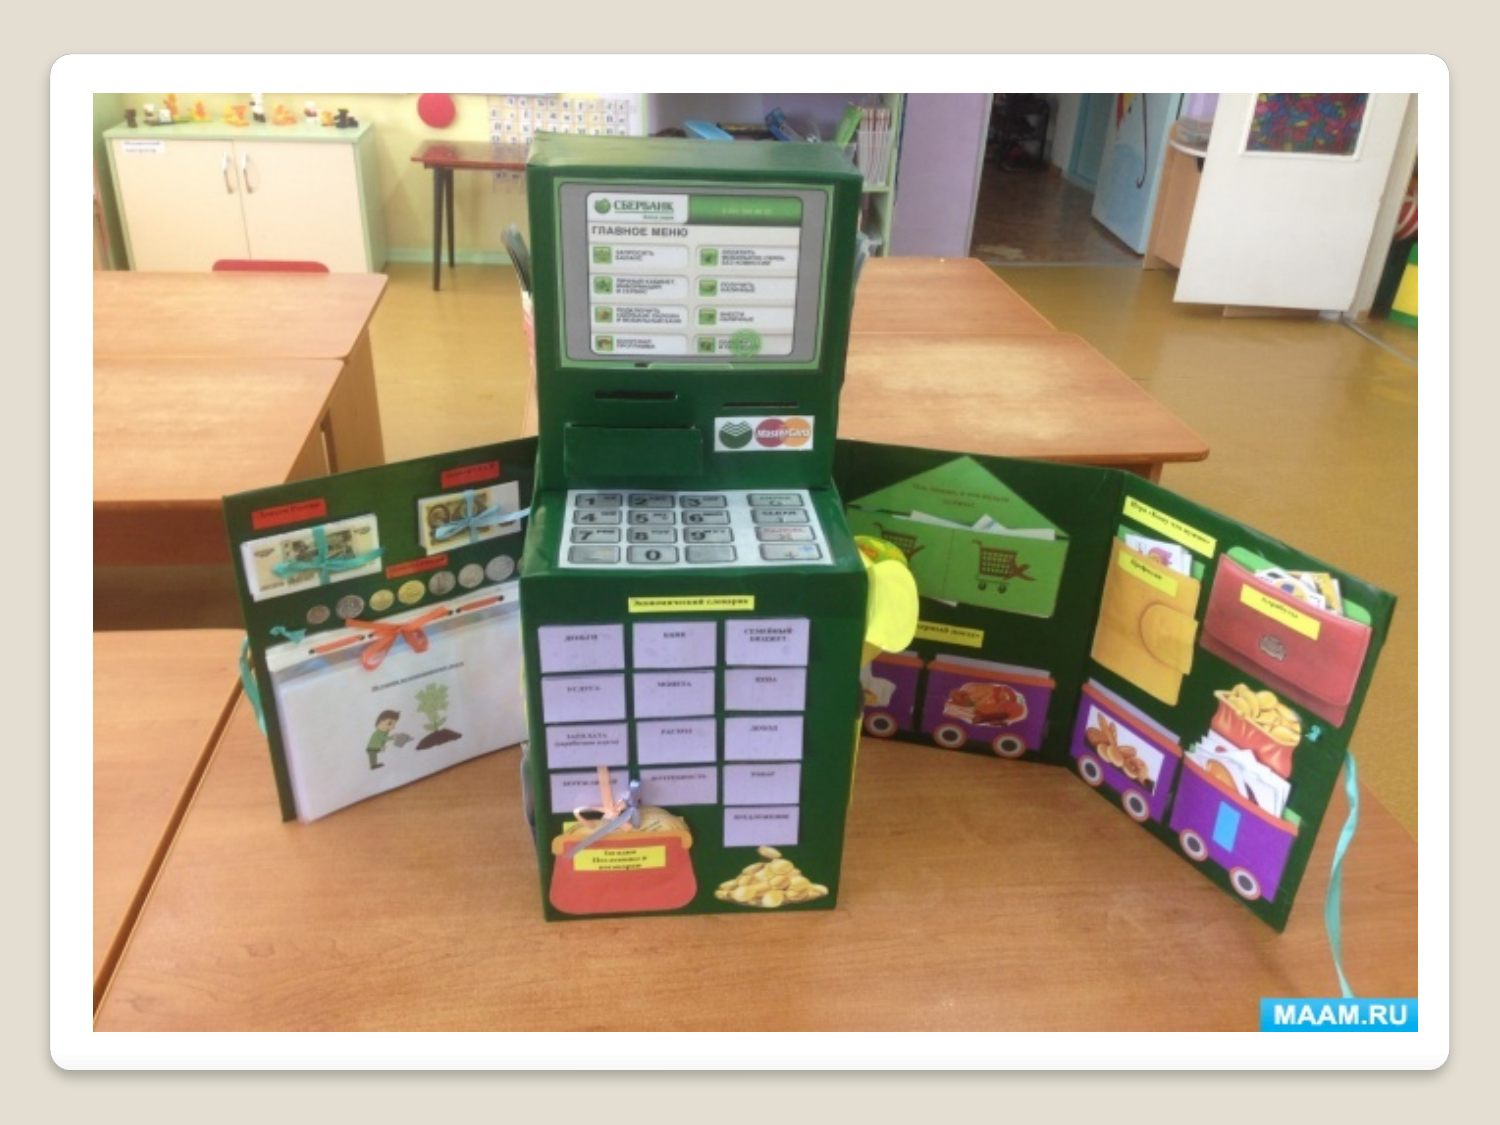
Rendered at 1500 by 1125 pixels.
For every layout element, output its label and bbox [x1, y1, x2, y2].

picture [93, 93, 1419, 1032]
